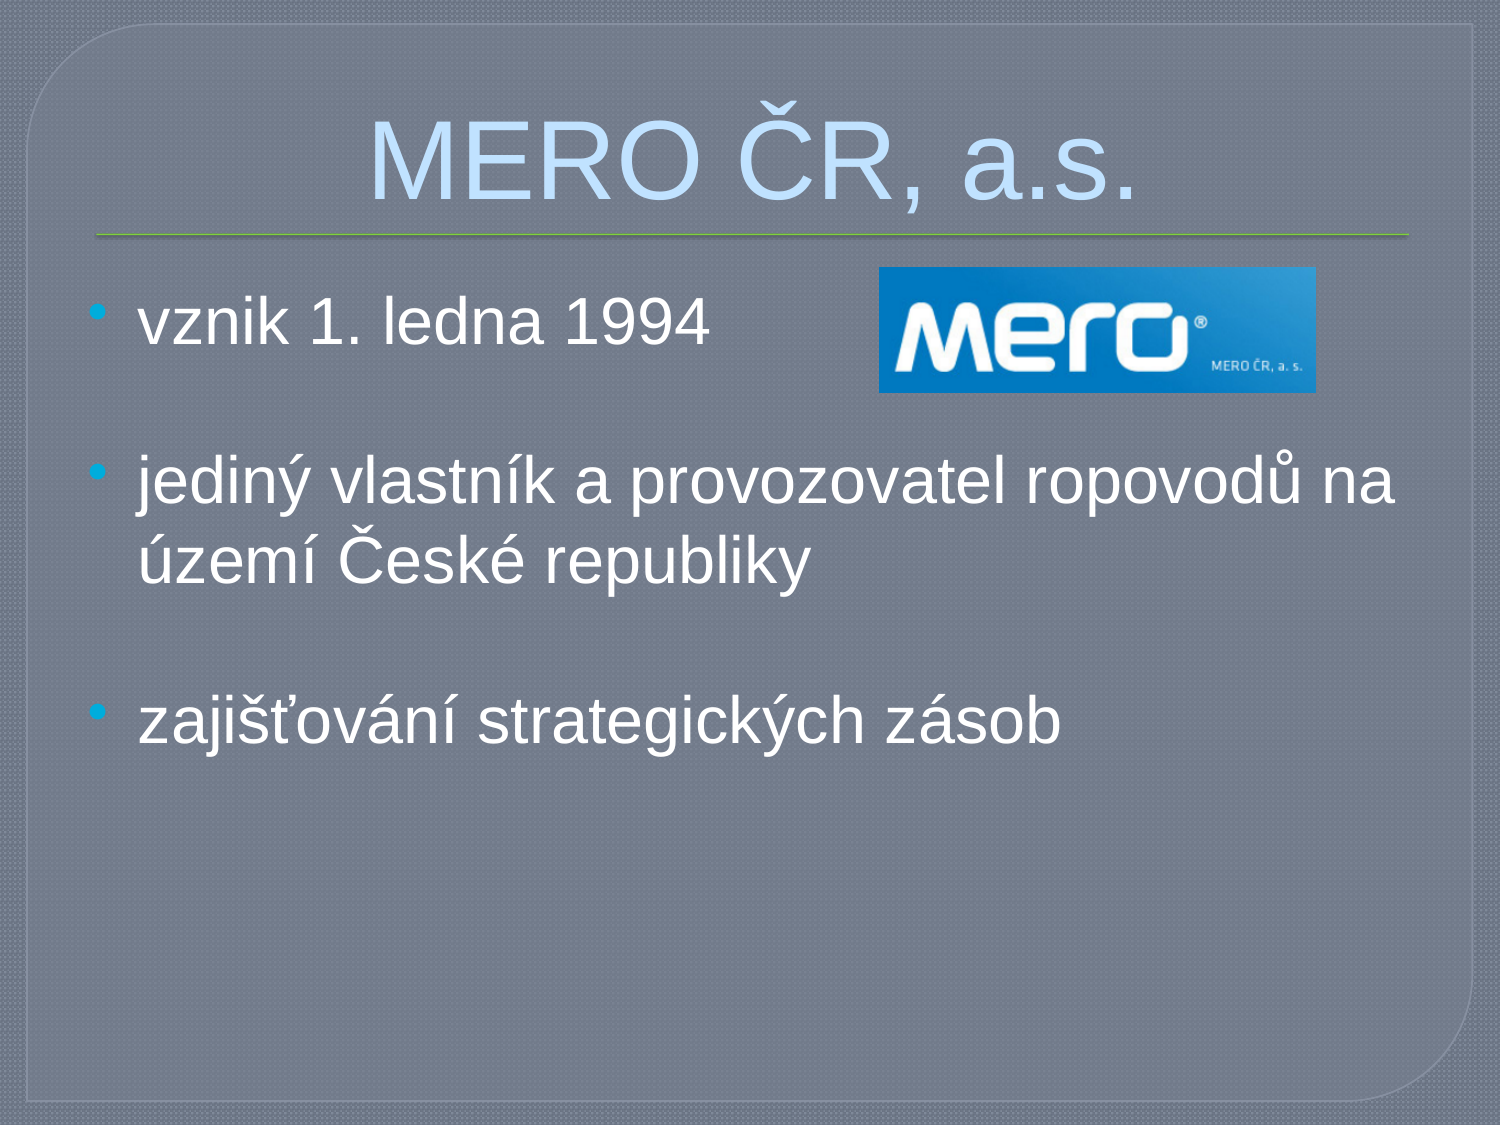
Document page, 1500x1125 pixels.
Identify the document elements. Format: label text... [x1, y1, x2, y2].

picture [879, 266, 1316, 393]
title MERO ČR, a.s. [75, 41, 1425, 230]
list vznik 1. ledna 1994 jediný vlastník a provozovatel ropovodů na území České republiky zajišťování strategických zásob [75, 270, 1425, 1013]
